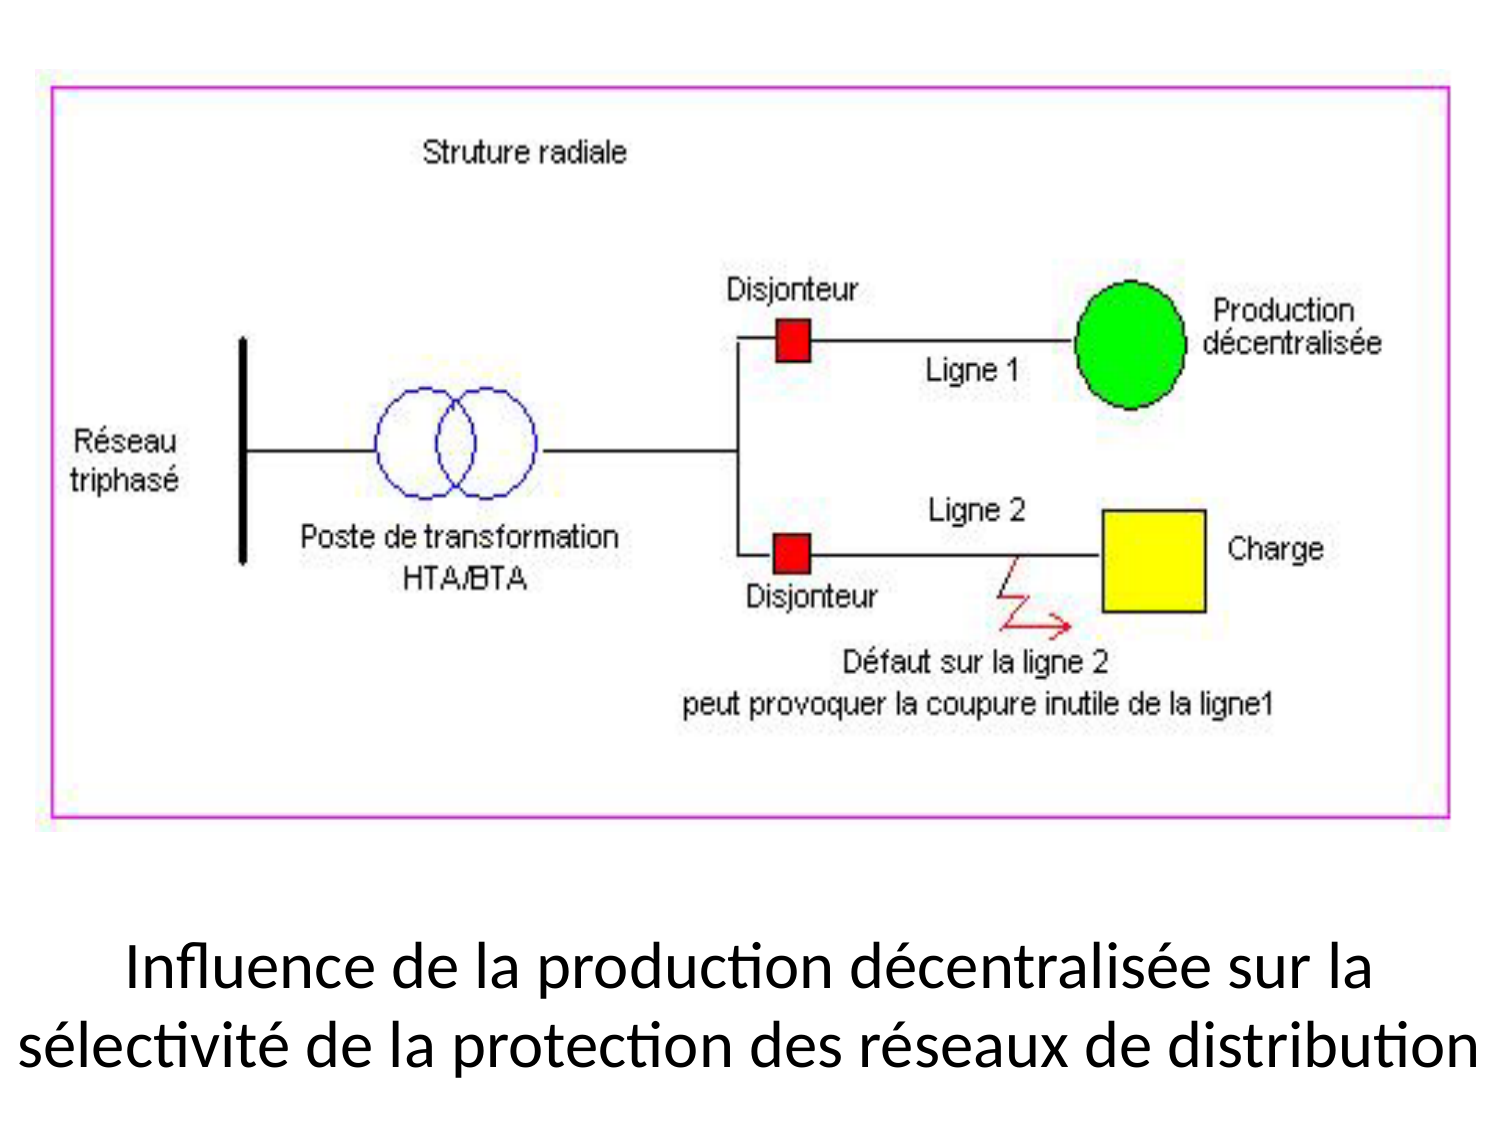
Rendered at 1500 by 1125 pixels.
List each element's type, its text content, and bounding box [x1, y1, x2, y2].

text_box Influence de la production décentralisée sur la sélectivité de la protection des réseaux de distribution [0, 913, 1500, 1089]
picture [34, 69, 1466, 833]
